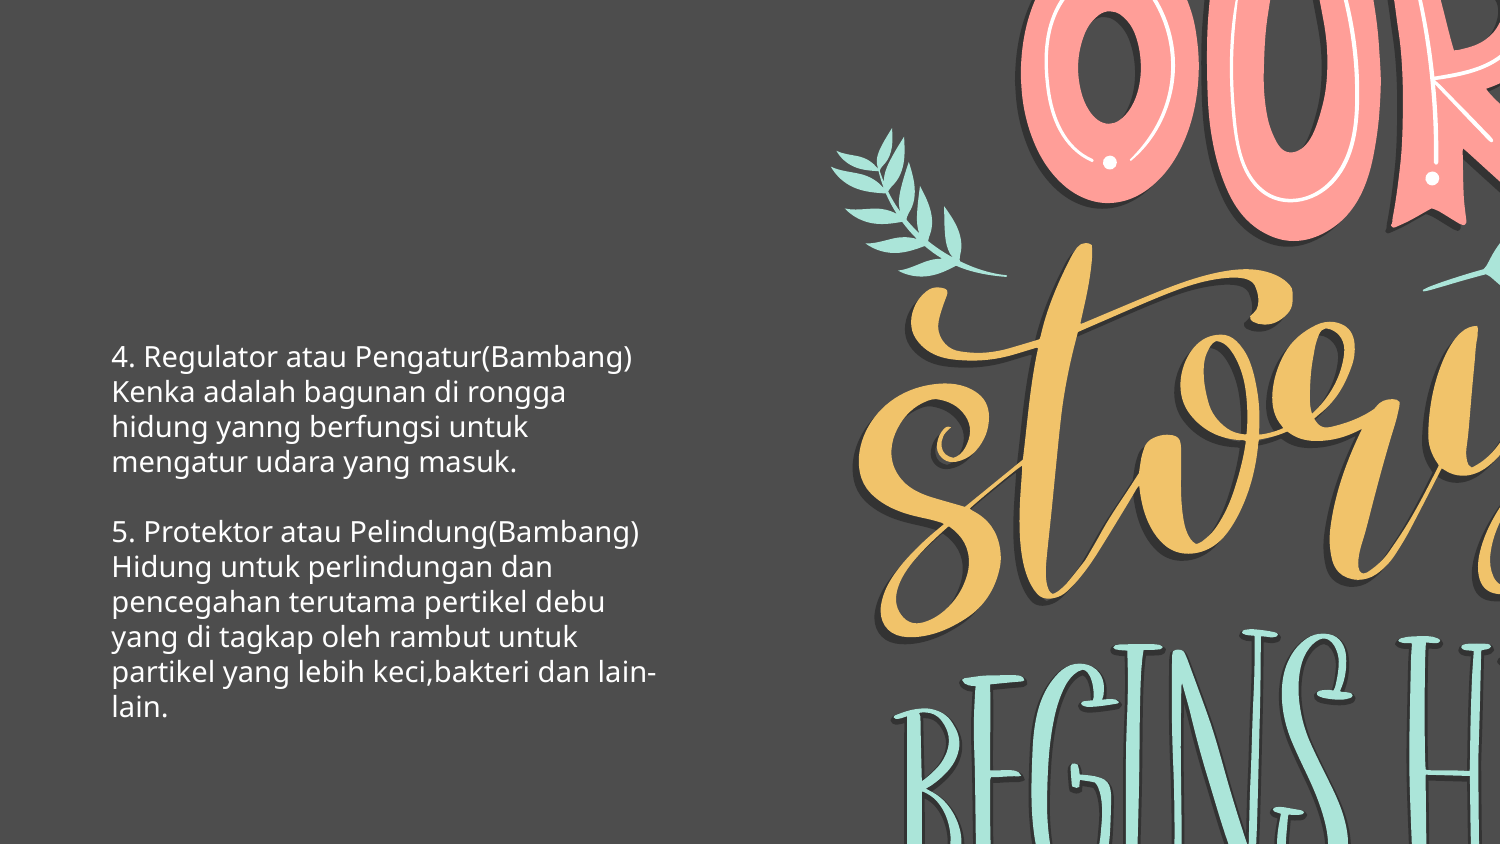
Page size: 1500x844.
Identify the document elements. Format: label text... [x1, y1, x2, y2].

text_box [830, 0, 1500, 844]
list 4. Regulator atau Pengatur(Bambang) Kenka adalah bagunan di rongga hidung yanng berfungsi untuk mengatur udara yang masuk. 5. Protektor atau Pelindung(Bambang) Hidung untuk perlindungan dan pencegahan terutama pertikel debu yang di tagkap oleh rambut untuk partikel yang lebih keci,bakteri dan lain-lain. [96, 73, 674, 774]
